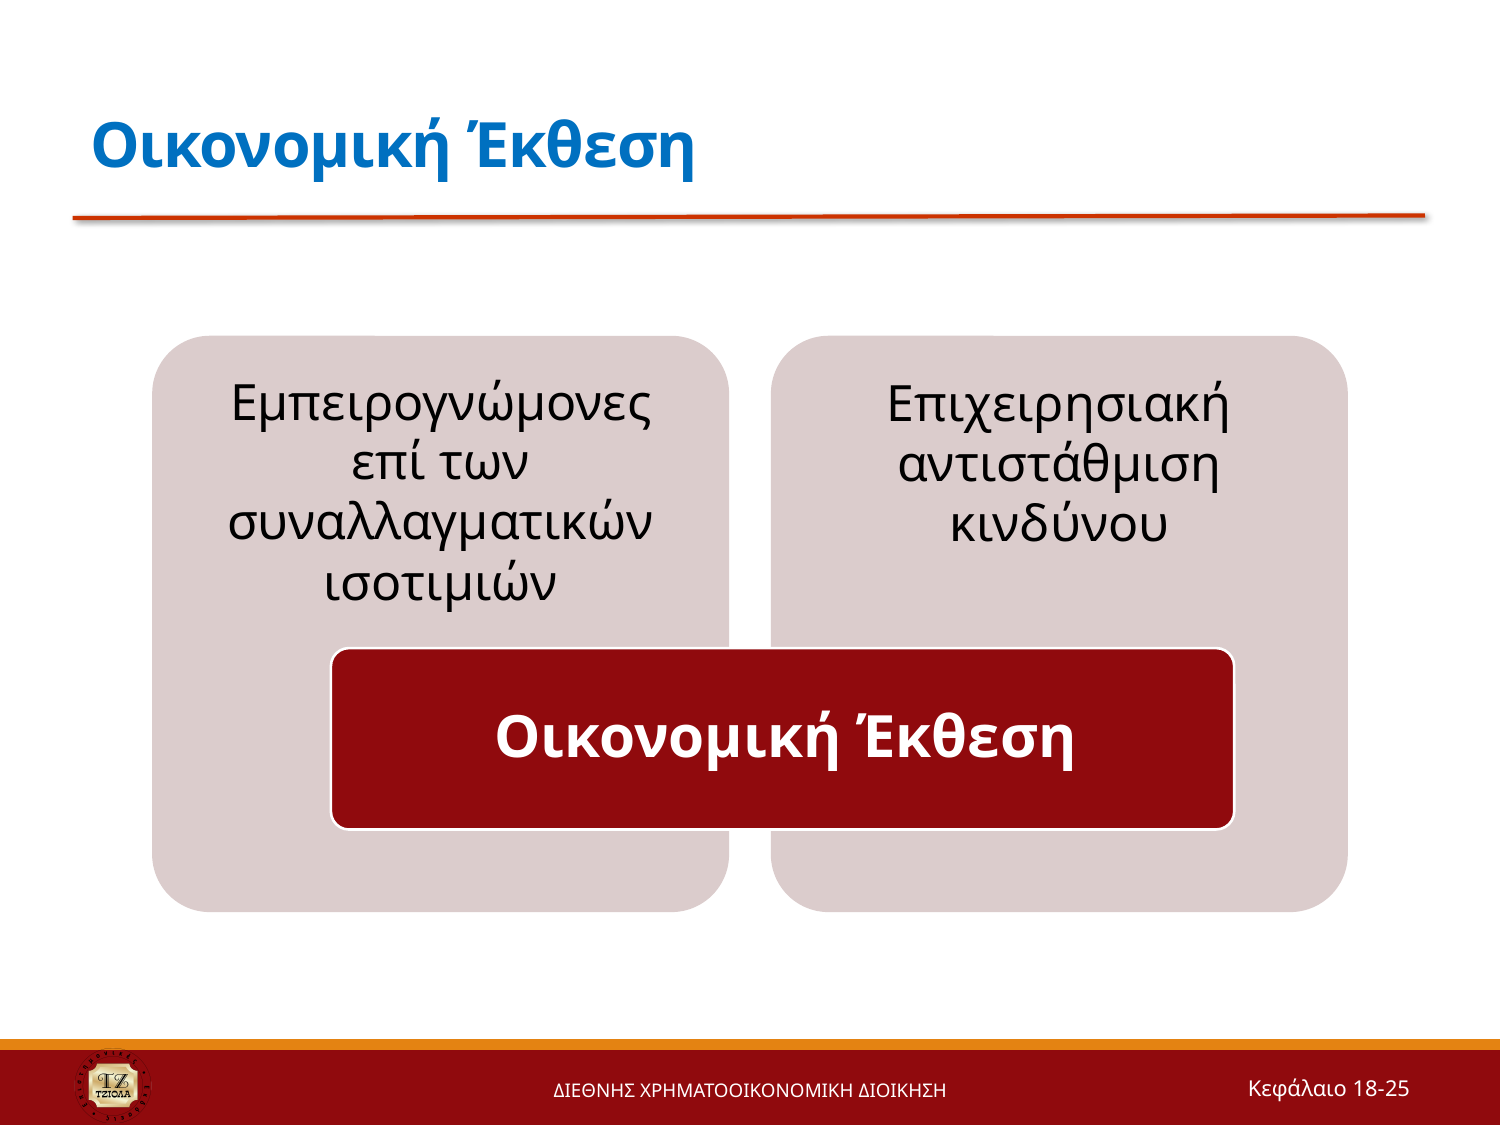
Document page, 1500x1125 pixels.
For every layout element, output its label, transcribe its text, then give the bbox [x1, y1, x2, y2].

footer Διεθνης Χρηματοοικονομικη Διοικηση [453, 1059, 1047, 1120]
slide_number Κεφάλαιο 18-25 [1218, 1059, 1425, 1120]
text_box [74, 228, 1426, 1020]
title Οικονομική Έκθεση [75, 38, 1425, 189]
picture [72, 1046, 154, 1125]
